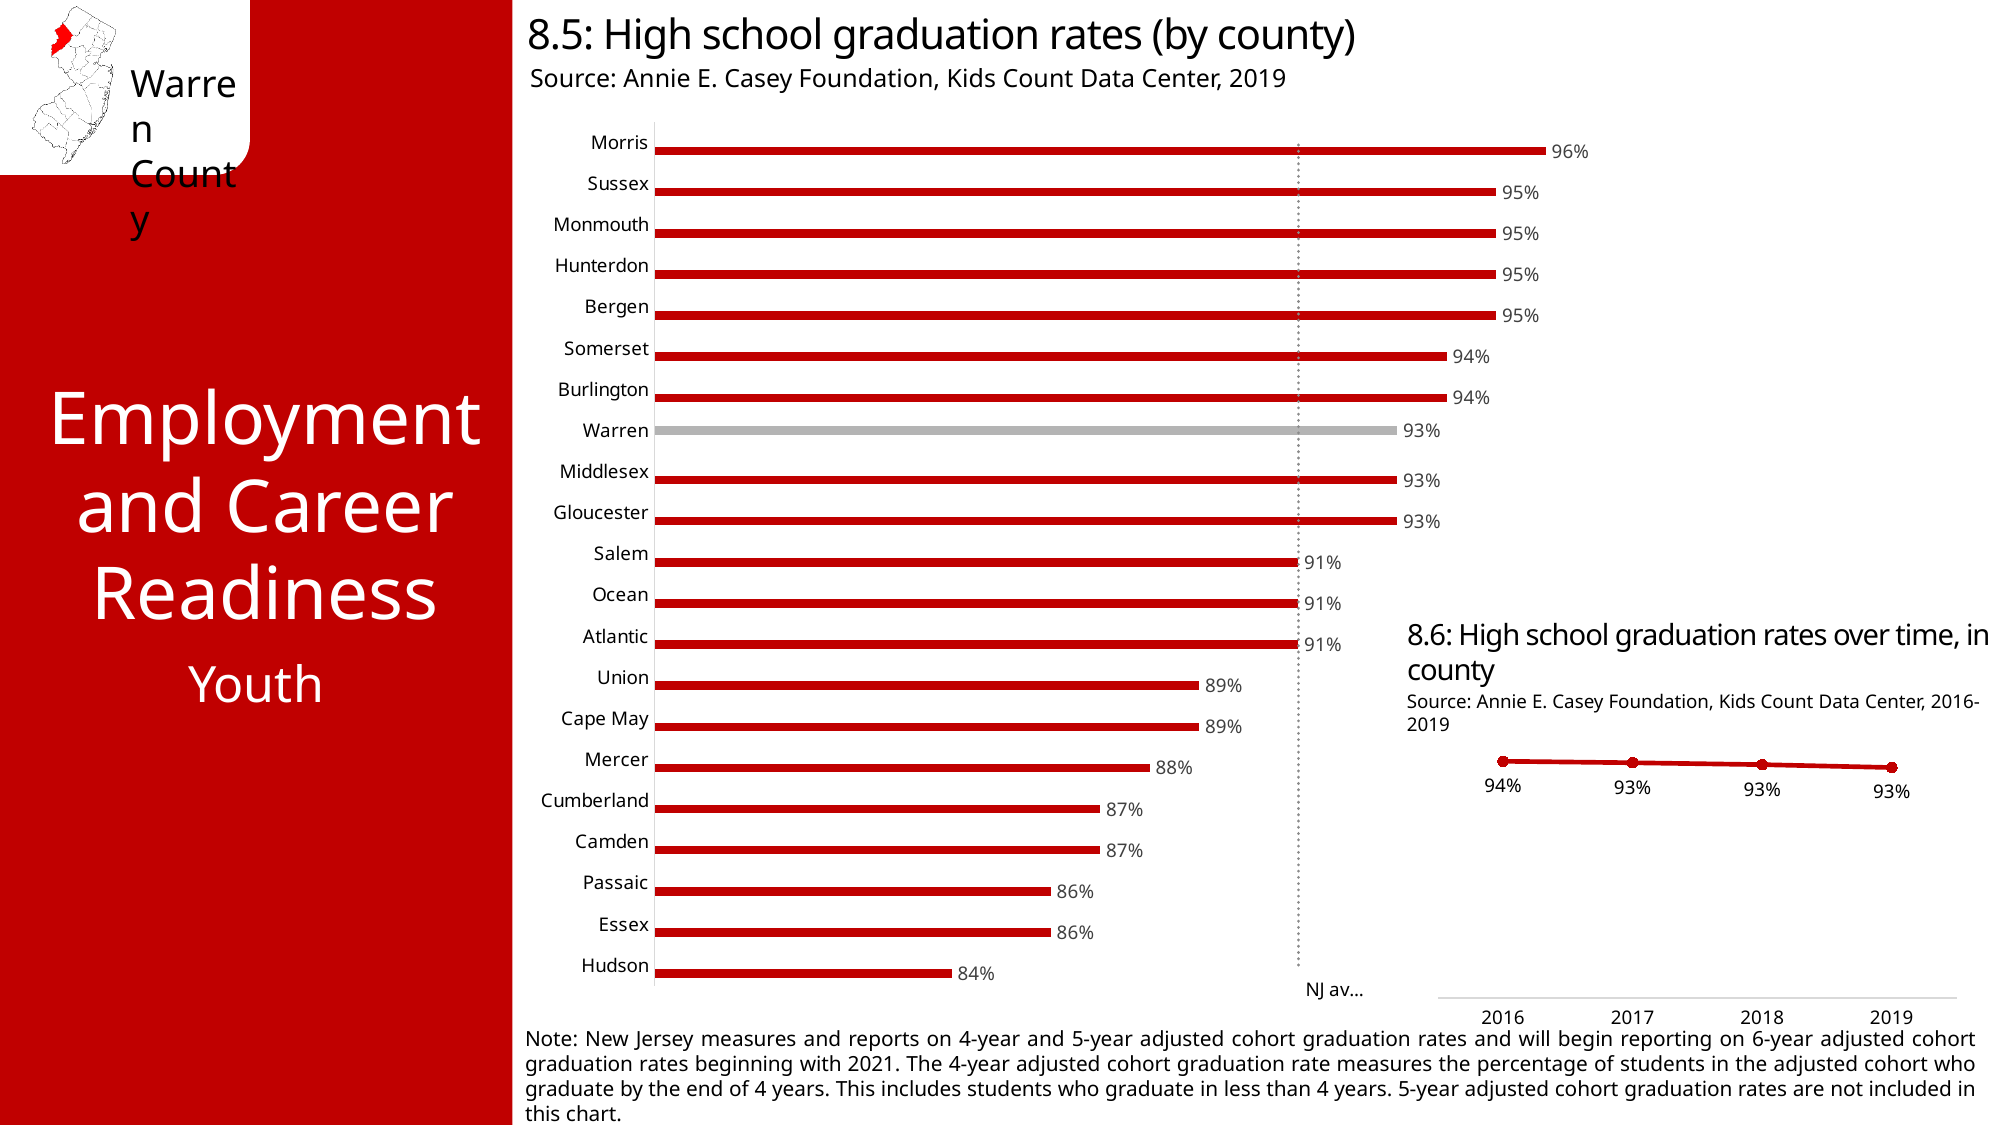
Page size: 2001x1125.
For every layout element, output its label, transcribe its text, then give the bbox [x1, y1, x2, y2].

chart [515, 100, 1968, 1071]
text_box Source: Annie E. Casey Foundation, Kids Count Data Center, 2016-2019 [1665, 682, 2000, 743]
picture [32, 6, 116, 164]
text_box Source: Annie E. Casey Foundation, Kids Count Data Center, 2019 [515, 55, 1862, 100]
text_box Youth [0, 644, 510, 720]
text_box Note: New Jersey measures and reports on 4-year and 5-year adjusted cohort graduation rates and will begin reporting on 6-year adjusted cohort graduation rates beginning with 2021. The 4-year adjusted cohort graduation rate measures the percentage of students in the adjusted cohort who graduate by the end of 4 years. This includes students who graduate in less than 4 years. 5-year adjusted cohort graduation rates are not included in this chart. [510, 1025, 1991, 1125]
text_box Employment and Career Readiness [9, 364, 510, 642]
text_box 8.6: High school graduation rates over time, in county [1665, 608, 2000, 682]
text_box 8.5: High school graduation rates (by county) [512, 0, 1806, 65]
